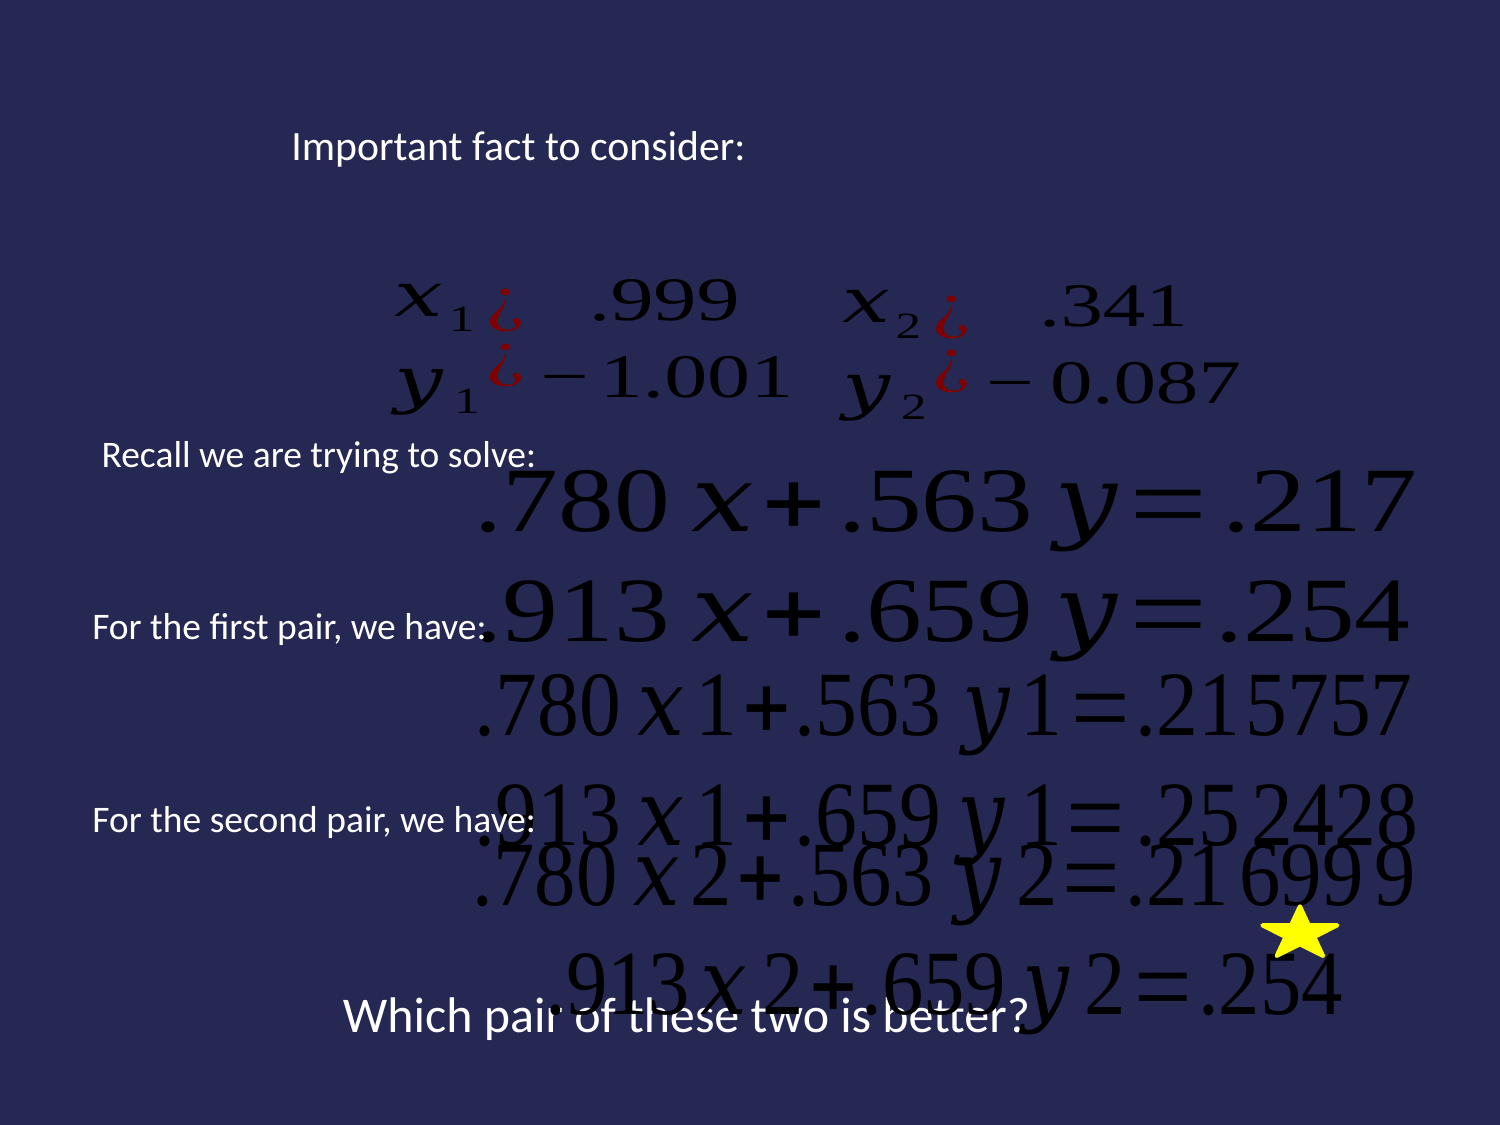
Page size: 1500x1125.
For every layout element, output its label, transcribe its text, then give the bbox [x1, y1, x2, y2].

text_box Which pair of these two is better? [328, 974, 1172, 1050]
text_box [1260, 904, 1340, 958]
text_box For the first pair, we have: [77, 594, 502, 655]
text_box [389, 261, 1245, 430]
title Important fact to consider: [112, 75, 925, 213]
text_box Recall we are trying to solve: [86, 422, 552, 483]
text_box For the second pair, we have: [77, 787, 552, 848]
